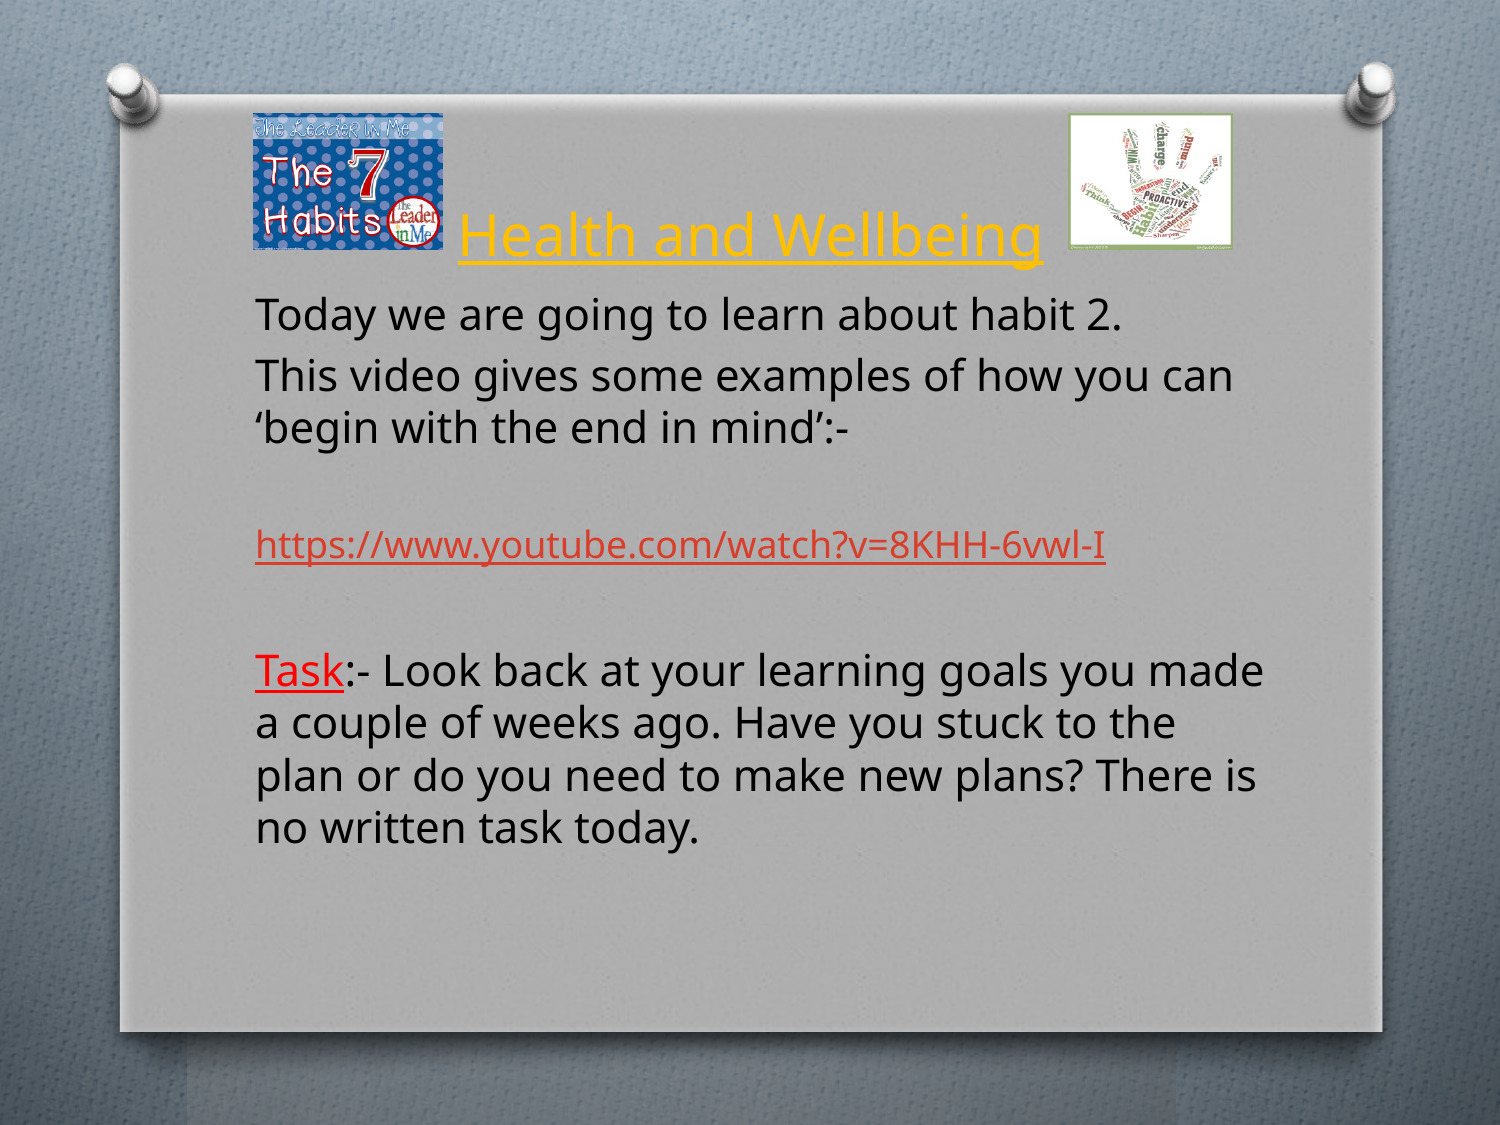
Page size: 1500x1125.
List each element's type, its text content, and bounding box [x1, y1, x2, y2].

picture [1317, 35, 1439, 156]
list Today we are going to learn about habit 2. This video gives some examples of how you can ‘begin with the end in mind’:- https://www.youtube.com/watch?v=8KHH-6vwl-I Task:- Look back at your learning goals you made a couple of weeks ago. Have you stuck to the plan or do you need to make new plans? There is no written task today. [240, 278, 1282, 941]
picture [75, 29, 198, 153]
title Health and Wellbeing [179, 134, 1323, 332]
picture [1068, 113, 1233, 250]
picture [253, 113, 444, 250]
